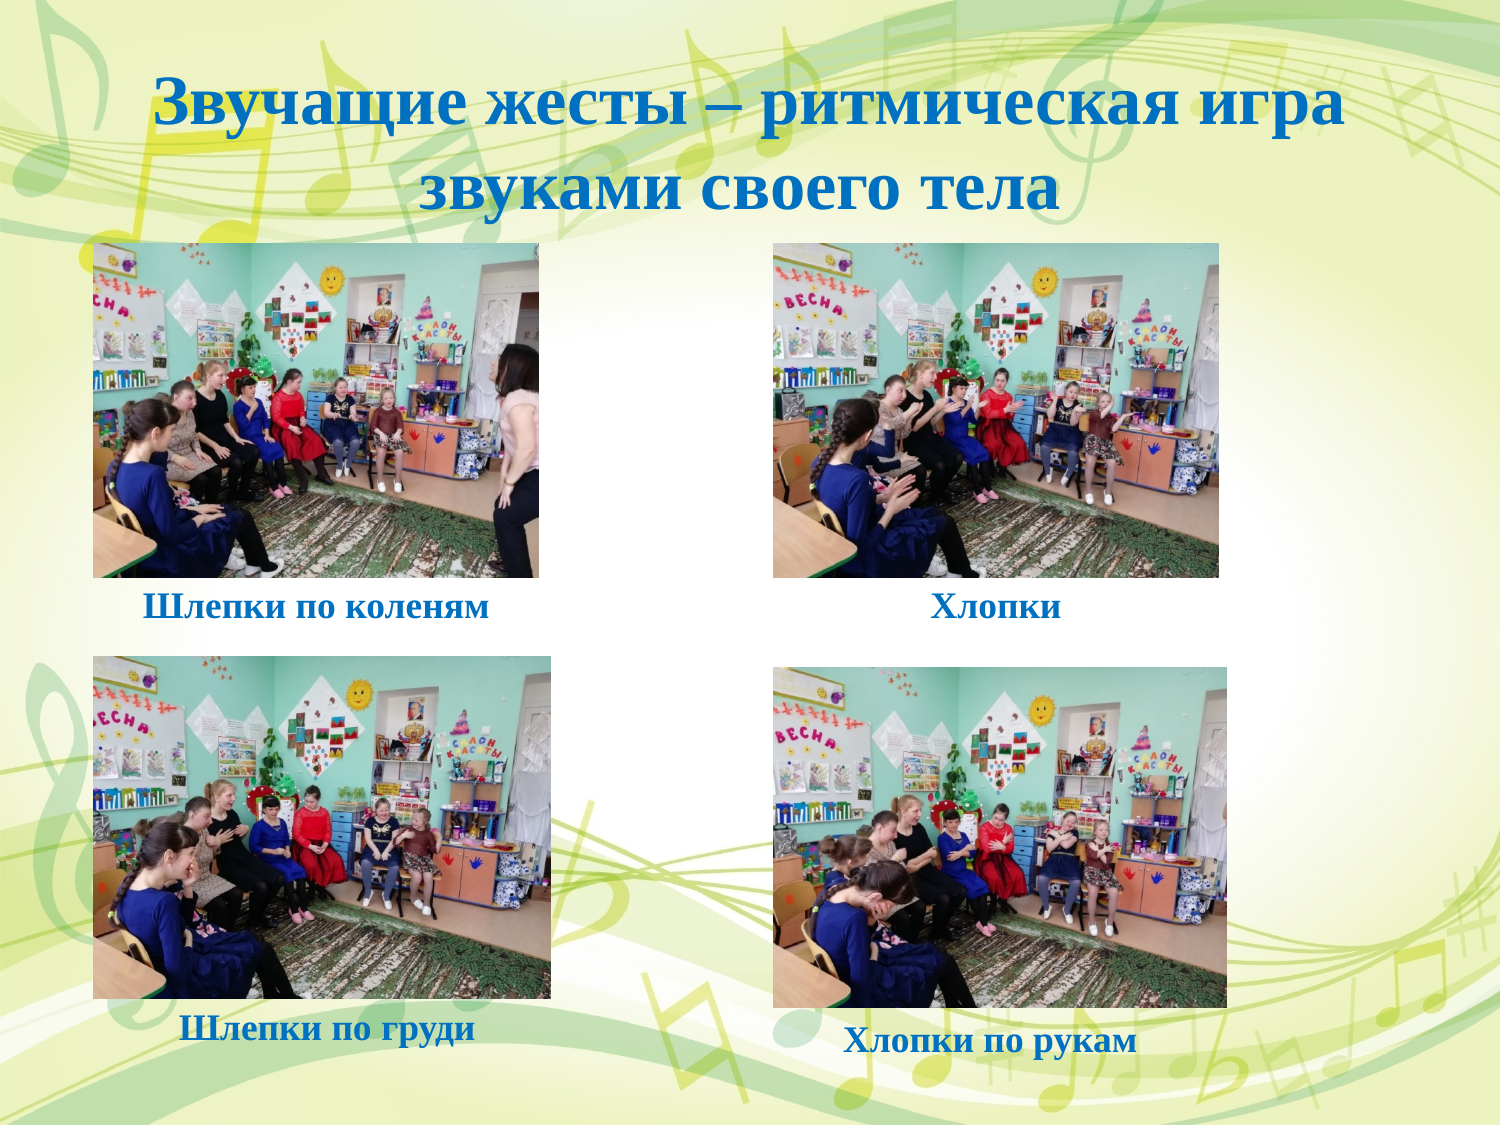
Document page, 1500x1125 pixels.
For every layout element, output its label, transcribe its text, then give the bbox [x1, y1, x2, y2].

text_box Шлепки по груди [163, 1009, 493, 1056]
picture [0, 0, 1500, 1125]
text_box Шлепки по коленям [93, 585, 539, 634]
text_box Хлопки [785, 586, 1207, 634]
title Звучащие жесты – ритмическая игра звуками своего тела [75, 45, 1425, 233]
text_box Хлопки по рукам [796, 1016, 1184, 1068]
